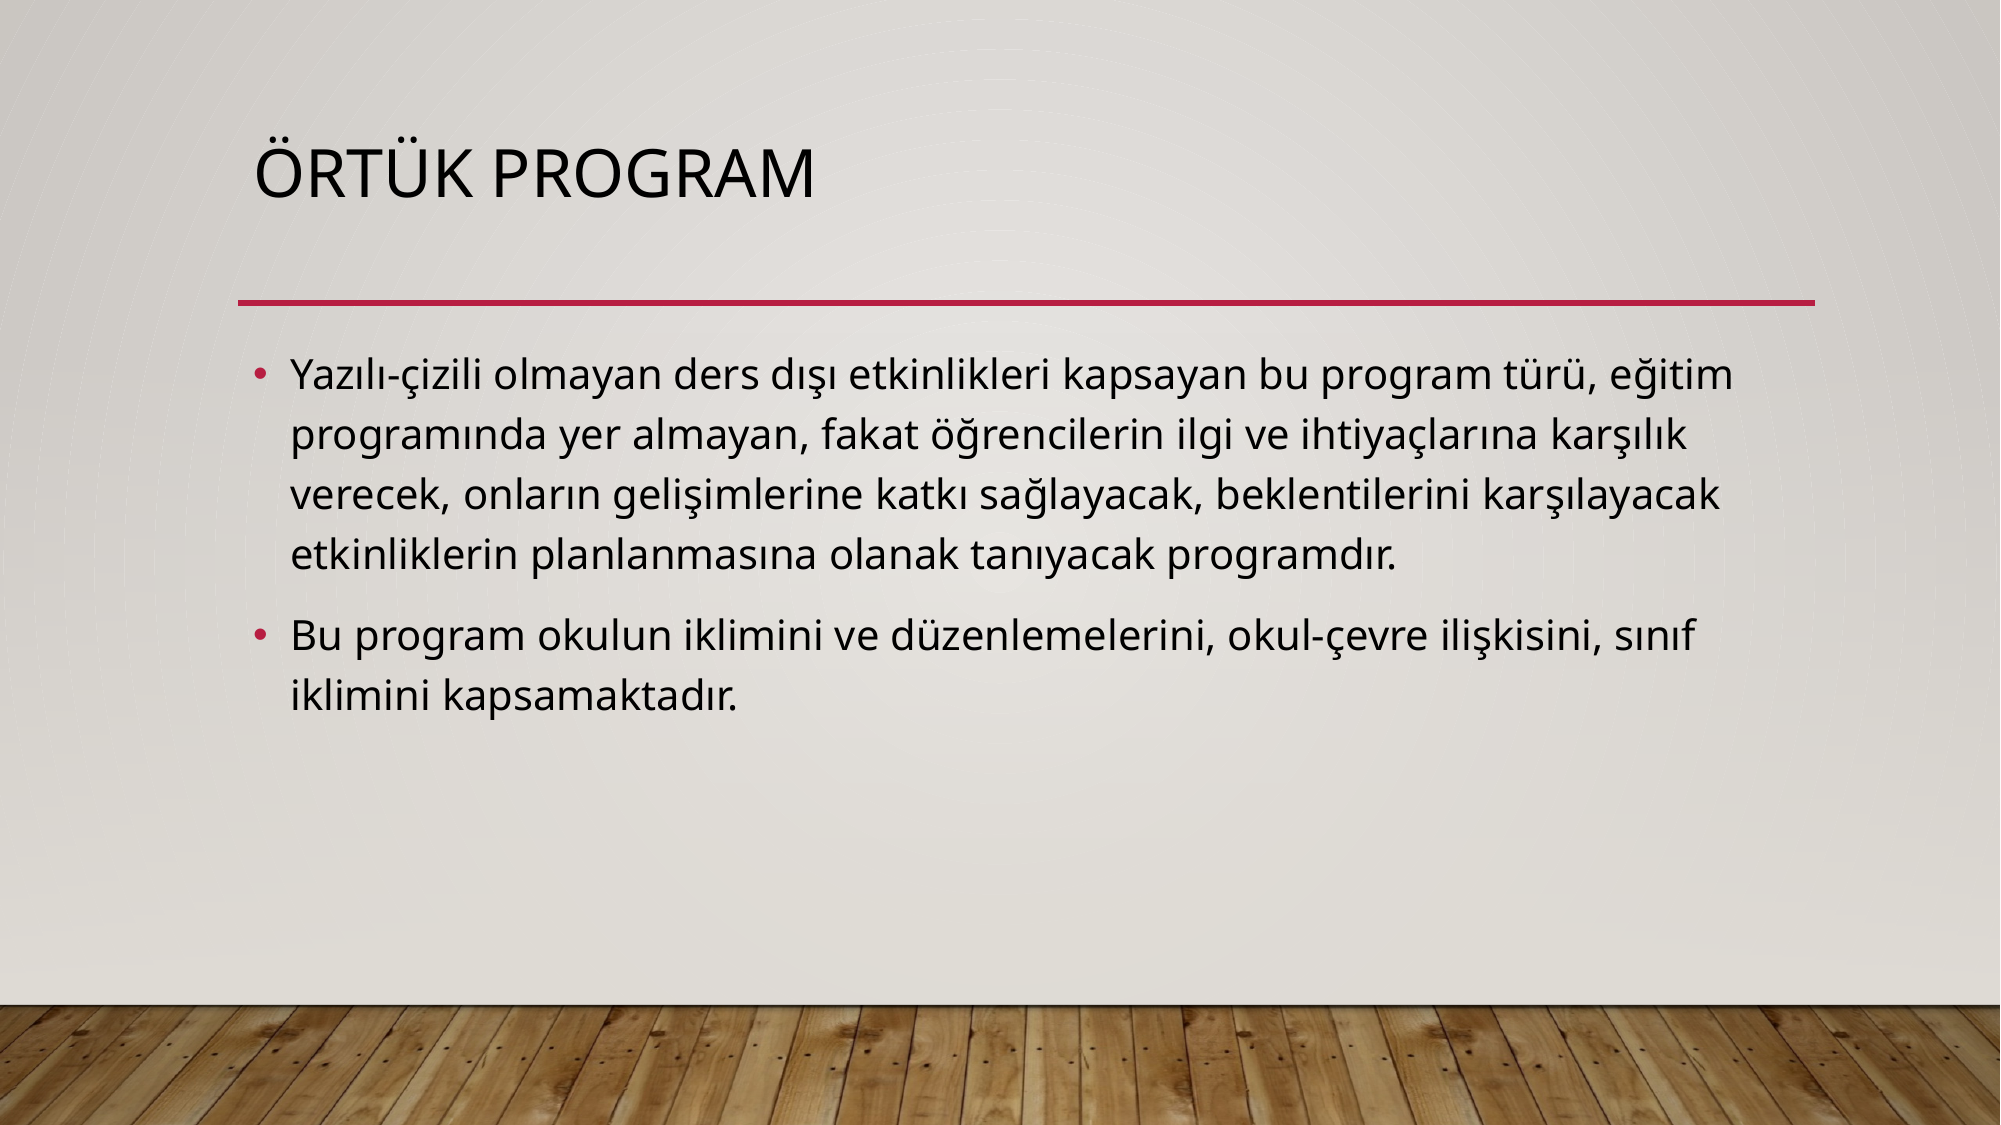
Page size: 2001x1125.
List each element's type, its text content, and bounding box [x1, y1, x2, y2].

title Örtük Program [238, 131, 1814, 305]
picture [0, 1005, 2000, 1125]
list Yazılı-çizili olmayan ders dışı etkinlikleri kapsayan bu program türü, eğitim programında yer almayan, fakat öğrencilerin ilgi ve ihtiyaçlarına karşılık verecek, onların gelişimlerine katkı sağlayacak, beklentilerini karşılayacak etkinliklerin planlanmasına olanak tanıyacak programdır. Bu program okulun iklimini ve düzenlemelerini, okul-çevre ilişkisini, sınıf iklimini kapsamaktadır. [238, 330, 1814, 897]
